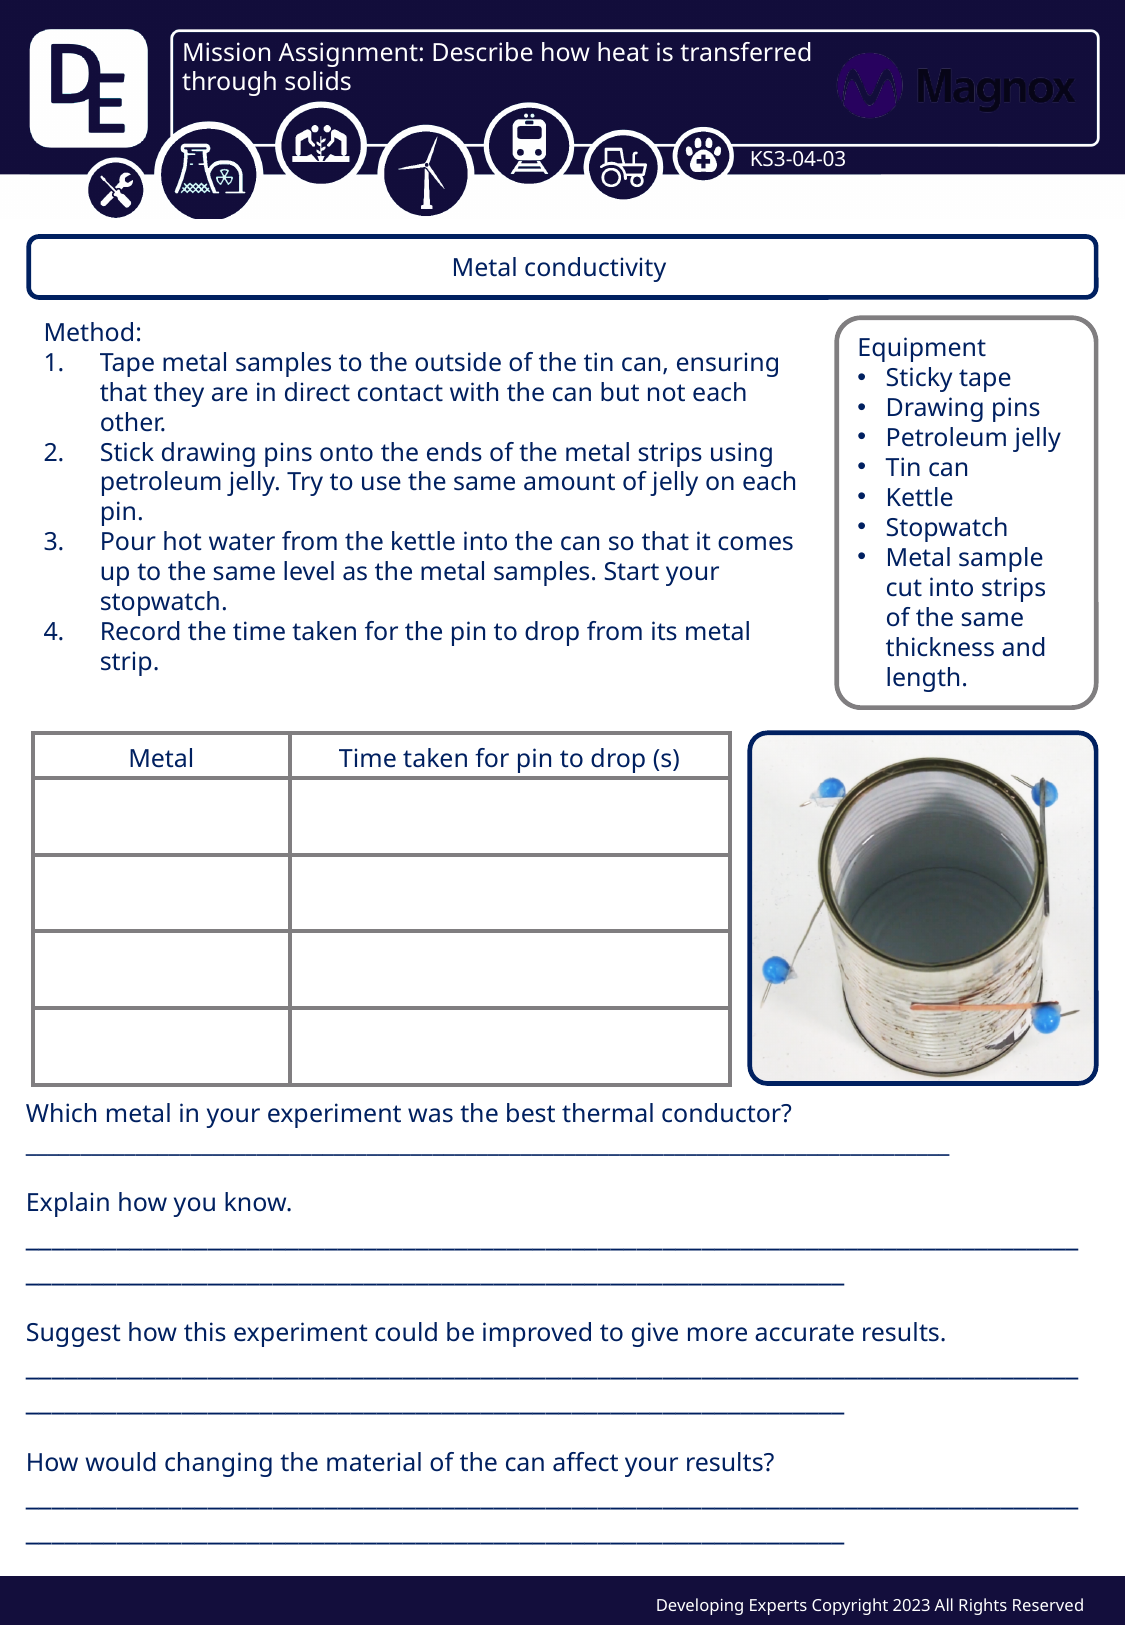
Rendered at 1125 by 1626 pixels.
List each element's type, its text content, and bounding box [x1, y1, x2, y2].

picture [0, 0, 1125, 219]
table_cell [35, 780, 288, 853]
text_box Developing Experts Copyright 2023 All Rights Reserved [617, 1587, 1100, 1623]
table_cell [35, 1010, 288, 1083]
table_header Metal [35, 735, 288, 776]
table_cell [35, 933, 288, 1006]
table_cell [35, 857, 288, 929]
table_cell [292, 780, 728, 853]
table_header Time taken for pin to drop (s) [292, 735, 728, 776]
picture [749, 732, 1097, 1084]
table_cell [292, 857, 728, 929]
text_box Equipment Sticky tape Drawing pins Petroleum jelly Tin can Kettle Stopwatch Metal sample cut into strips of the same thickness and length. [835, 316, 1098, 709]
text_box Which metal in your experiment was the best thermal conductor? ____________________________________________________________________________________ Explain how you know. ________________________________________________________________________________________________________________________________________________ Suggest how this experiment could be improved to give more accurate results. ________________________________________________________________________________________________________________________________________________ How would changing the material of the can affect your results? ________________________________________________________________________________________________________________________________________________ [11, 1089, 1100, 1554]
table_cell [292, 933, 728, 1006]
text_box [27, 235, 1098, 299]
table_cell [292, 1010, 728, 1083]
text_box [0, 1575, 1125, 1625]
text_box Method: Tape metal samples to the outside of the tin can, ensuring that they are in direct contact with the can but not each other. Stick drawing pins onto the ends of the metal strips using petroleum jelly. Try to use the same amount of jelly on each pin. Pour hot water from the kettle into the can so that it comes up to the same level as the metal samples. Start your stopwatch. Record the time taken for the pin to drop from its metal strip. [28, 308, 824, 683]
